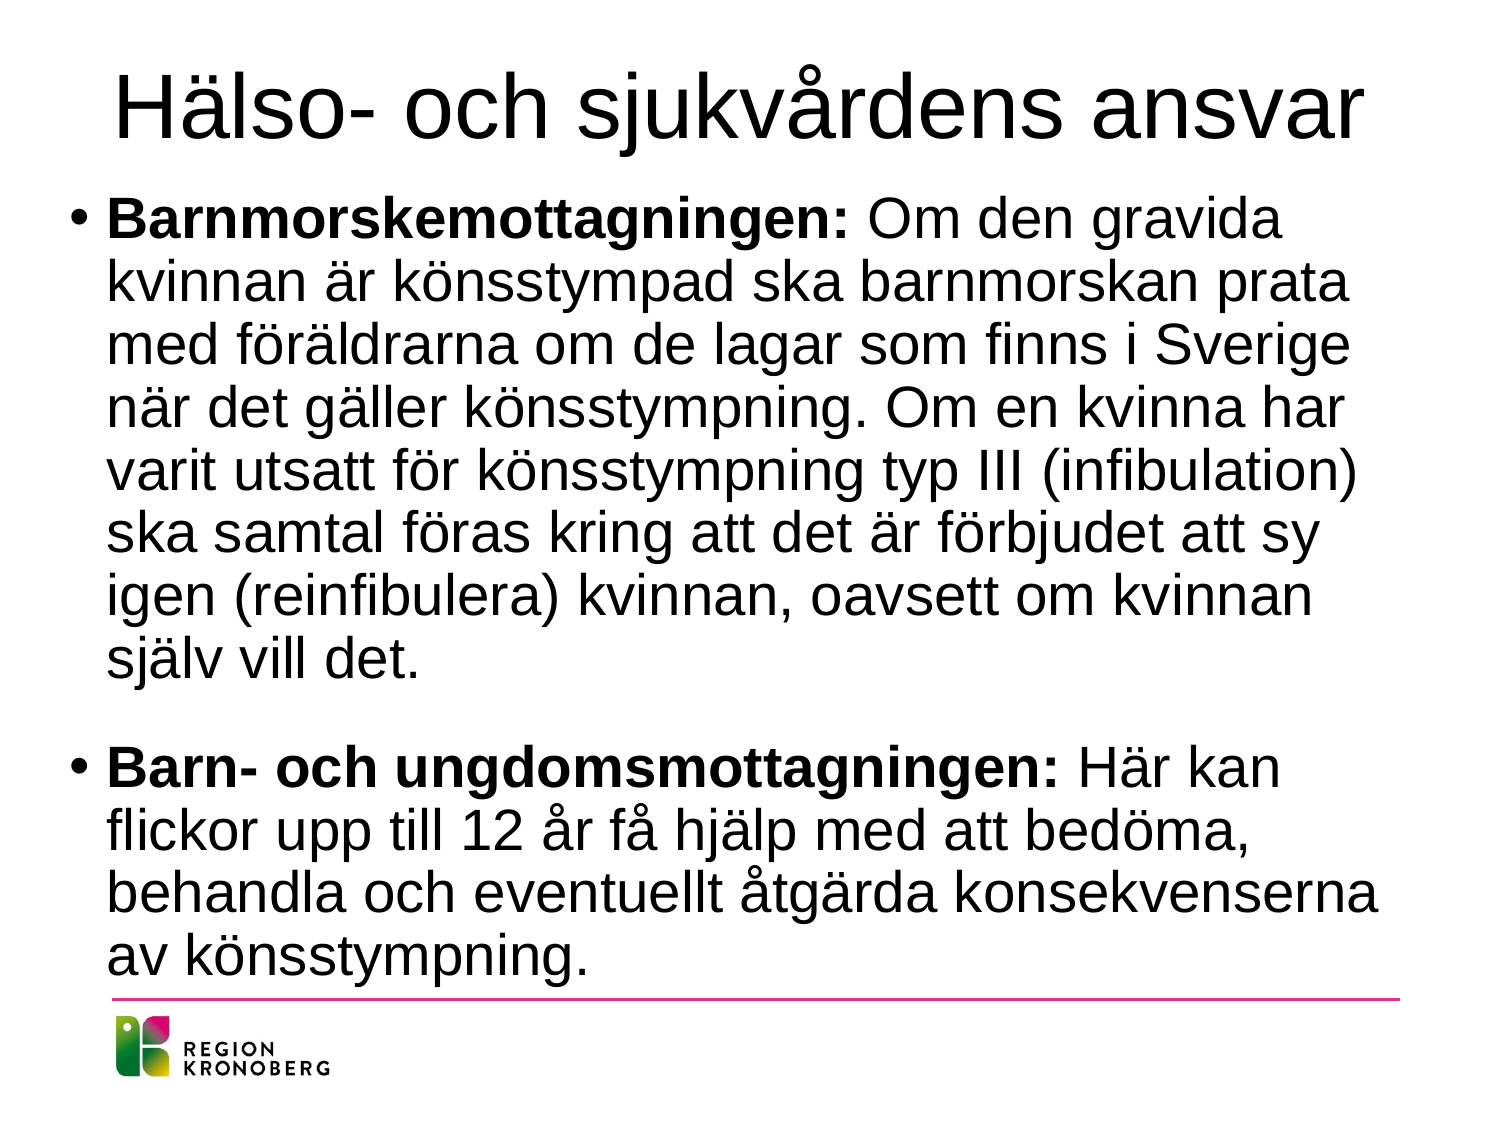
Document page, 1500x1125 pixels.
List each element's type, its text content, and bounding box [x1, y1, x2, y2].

title Hälso- och sjukvårdens ansvar [97, 0, 1392, 181]
list Barnmorskemottagningen: Om den gravida kvinnan är könsstympad ska barnmorskan prata med föräldrarna om de lagar som finns i Sverige när det gäller könsstympning. Om en kvinna har varit utsatt för könsstympning typ III (infibulation) ska samtal föras kring att det är förbjudet att sy igen (reinfibulera) kvinnan, oavsett om kvinnan själv vill det. Barn- och ungdomsmottagningen: Här kan flickor upp till 12 år få hjälp med att bedöma, behandla och eventuellt åtgärda konsekvenserna av könsstympning. [54, 181, 1441, 1014]
picture [110, 1014, 336, 1081]
